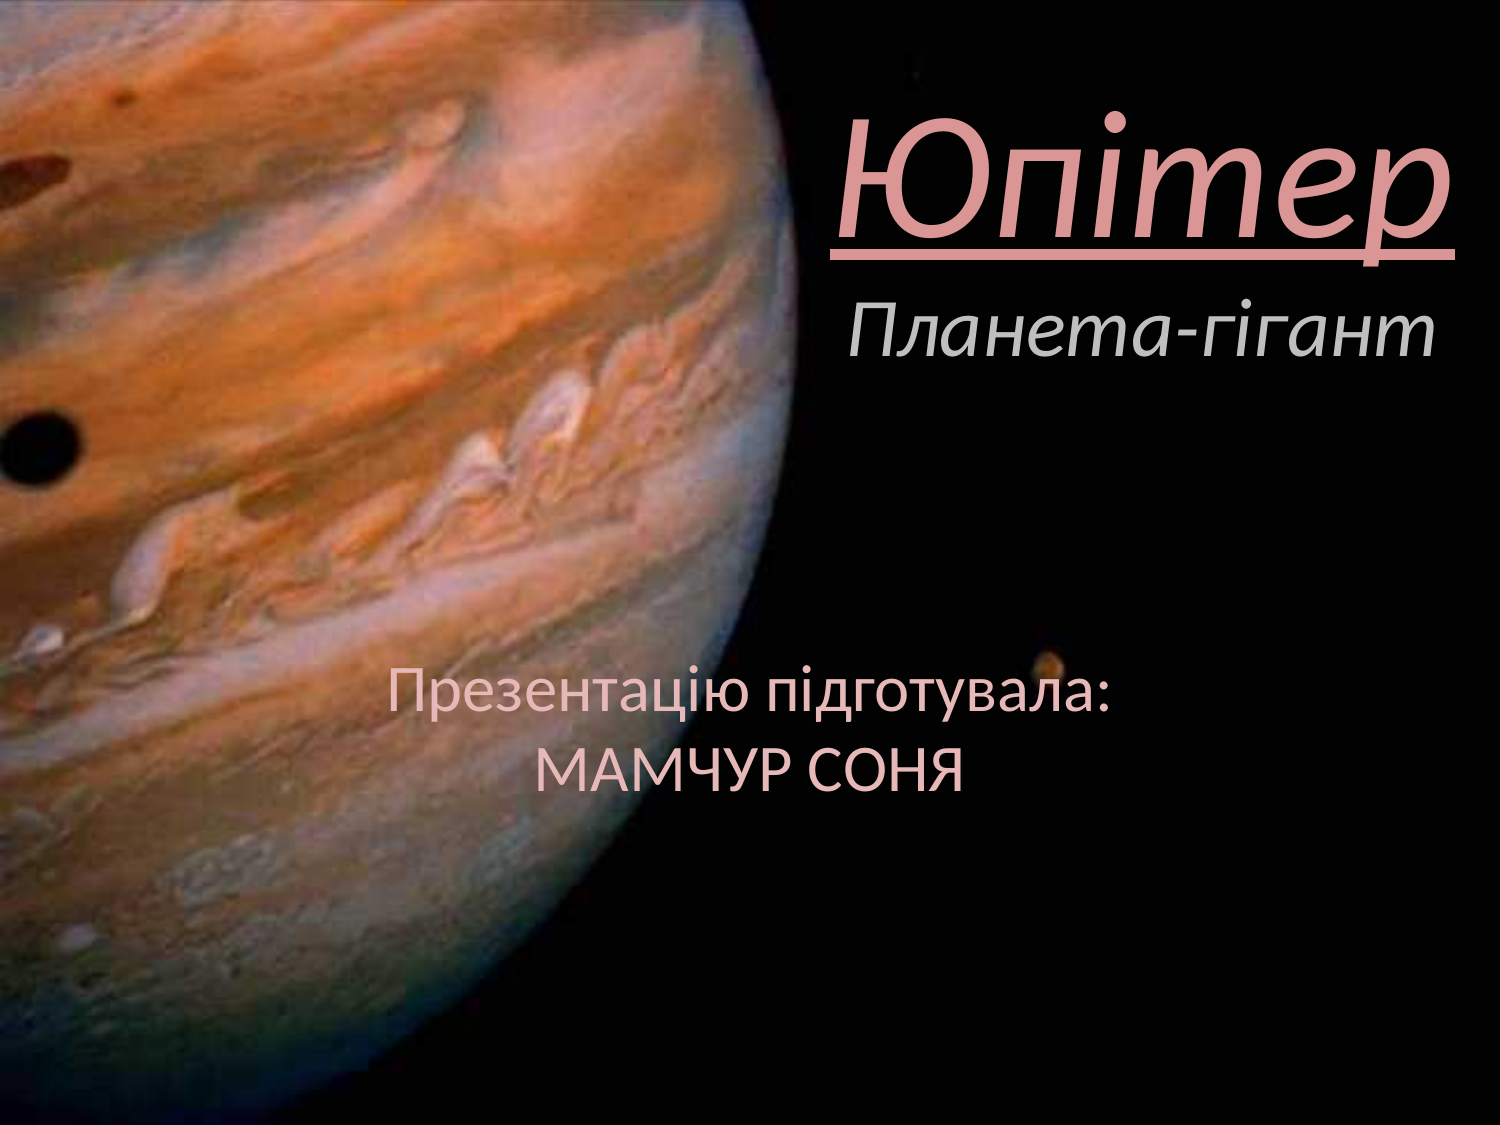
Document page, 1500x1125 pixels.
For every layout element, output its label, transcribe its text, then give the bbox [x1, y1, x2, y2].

subtitle Презентацію підготувала: МАМЧУР СОНЯ [225, 637, 1275, 925]
title Юпітер Планета-гігант [785, 35, 1500, 493]
picture [0, 0, 1500, 1125]
